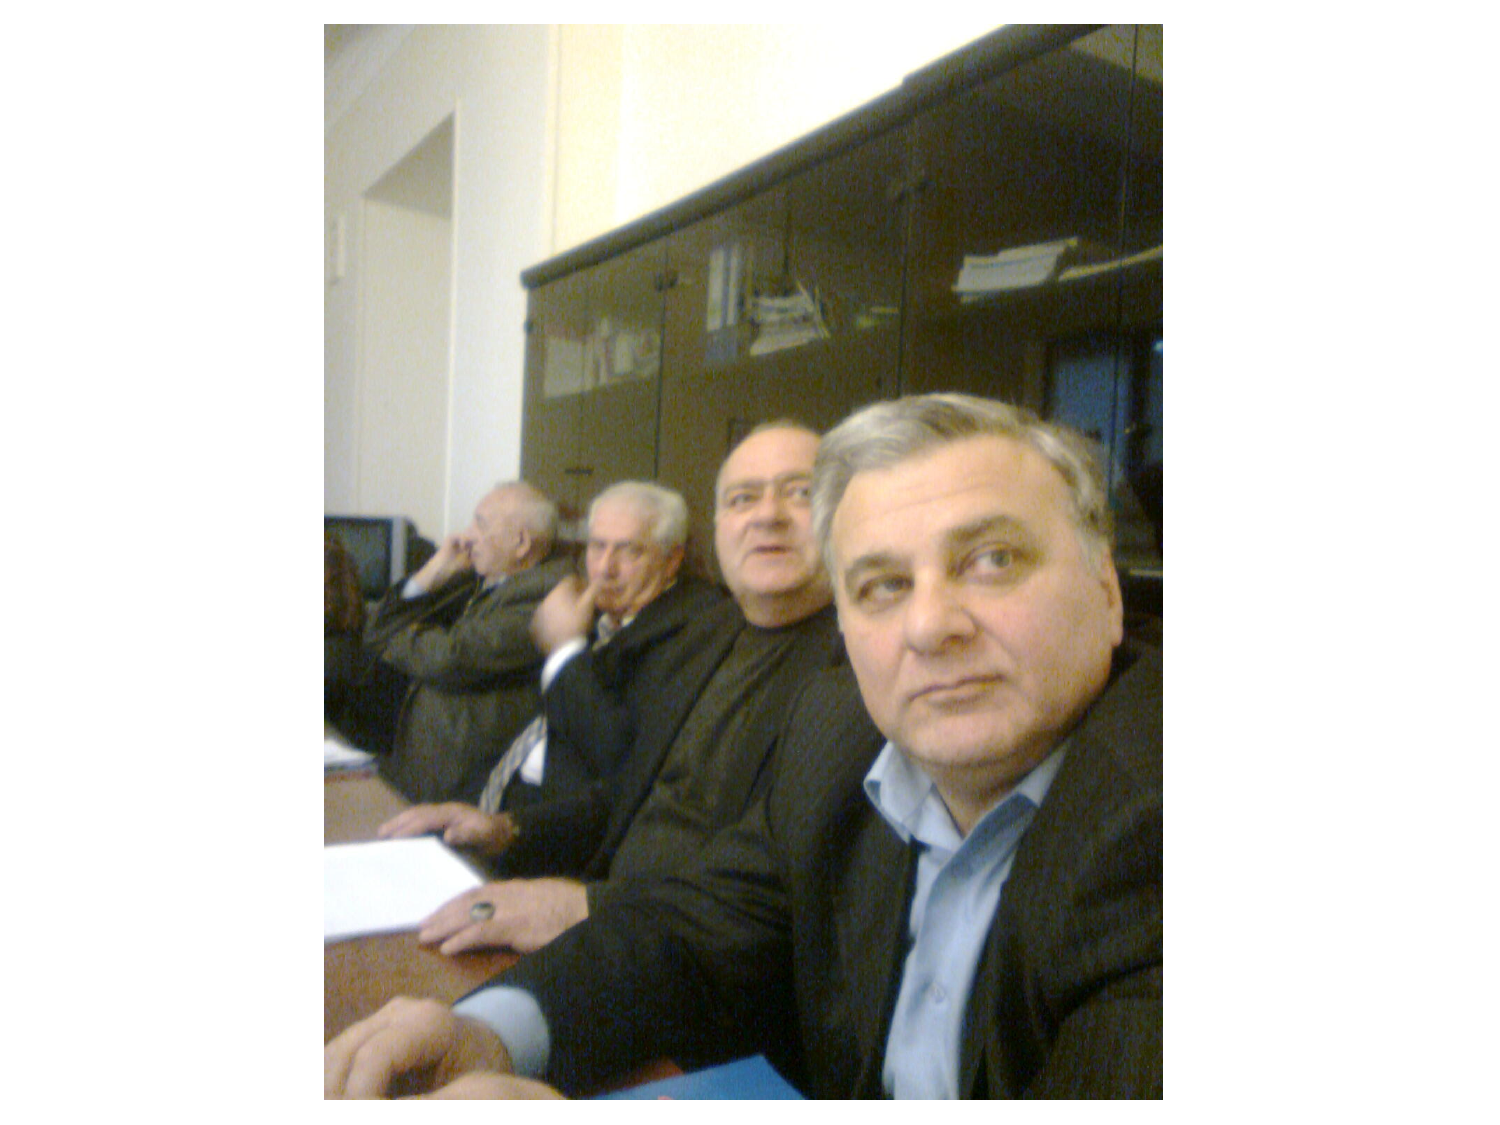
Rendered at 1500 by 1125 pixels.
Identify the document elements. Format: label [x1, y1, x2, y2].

picture [324, 24, 1163, 1101]
